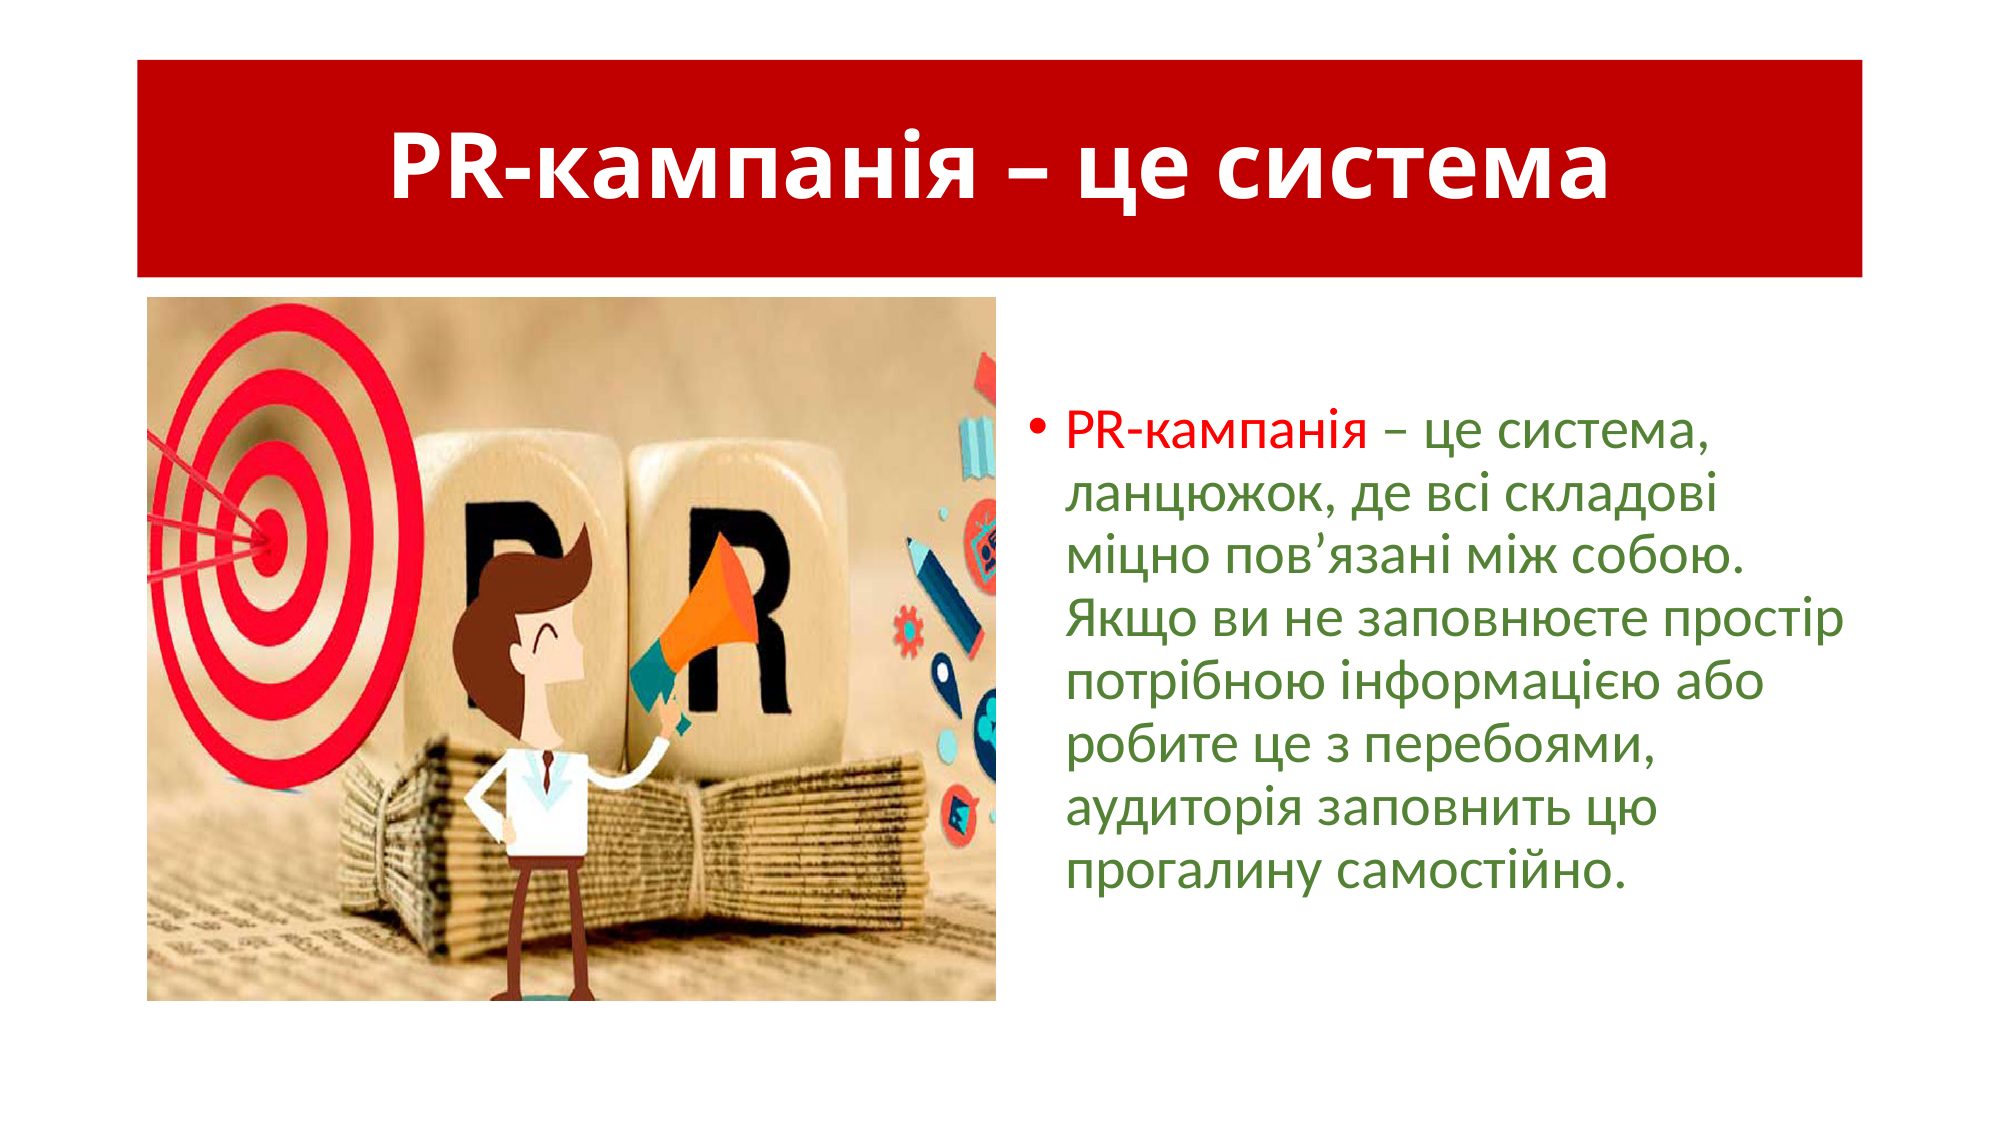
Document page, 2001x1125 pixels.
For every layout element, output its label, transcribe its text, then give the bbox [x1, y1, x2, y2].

list PR-кампанія – це система, ланцюжок, де всі складові міцно пов’язані між собою. Якщо ви не заповнюєте простір потрібною інформацією або робите це з перебоями, аудиторія заповнить цю прогалину самостійно. [1012, 299, 1863, 1014]
title PR-кампанія – це система [137, 59, 1863, 278]
picture [147, 297, 996, 1001]
